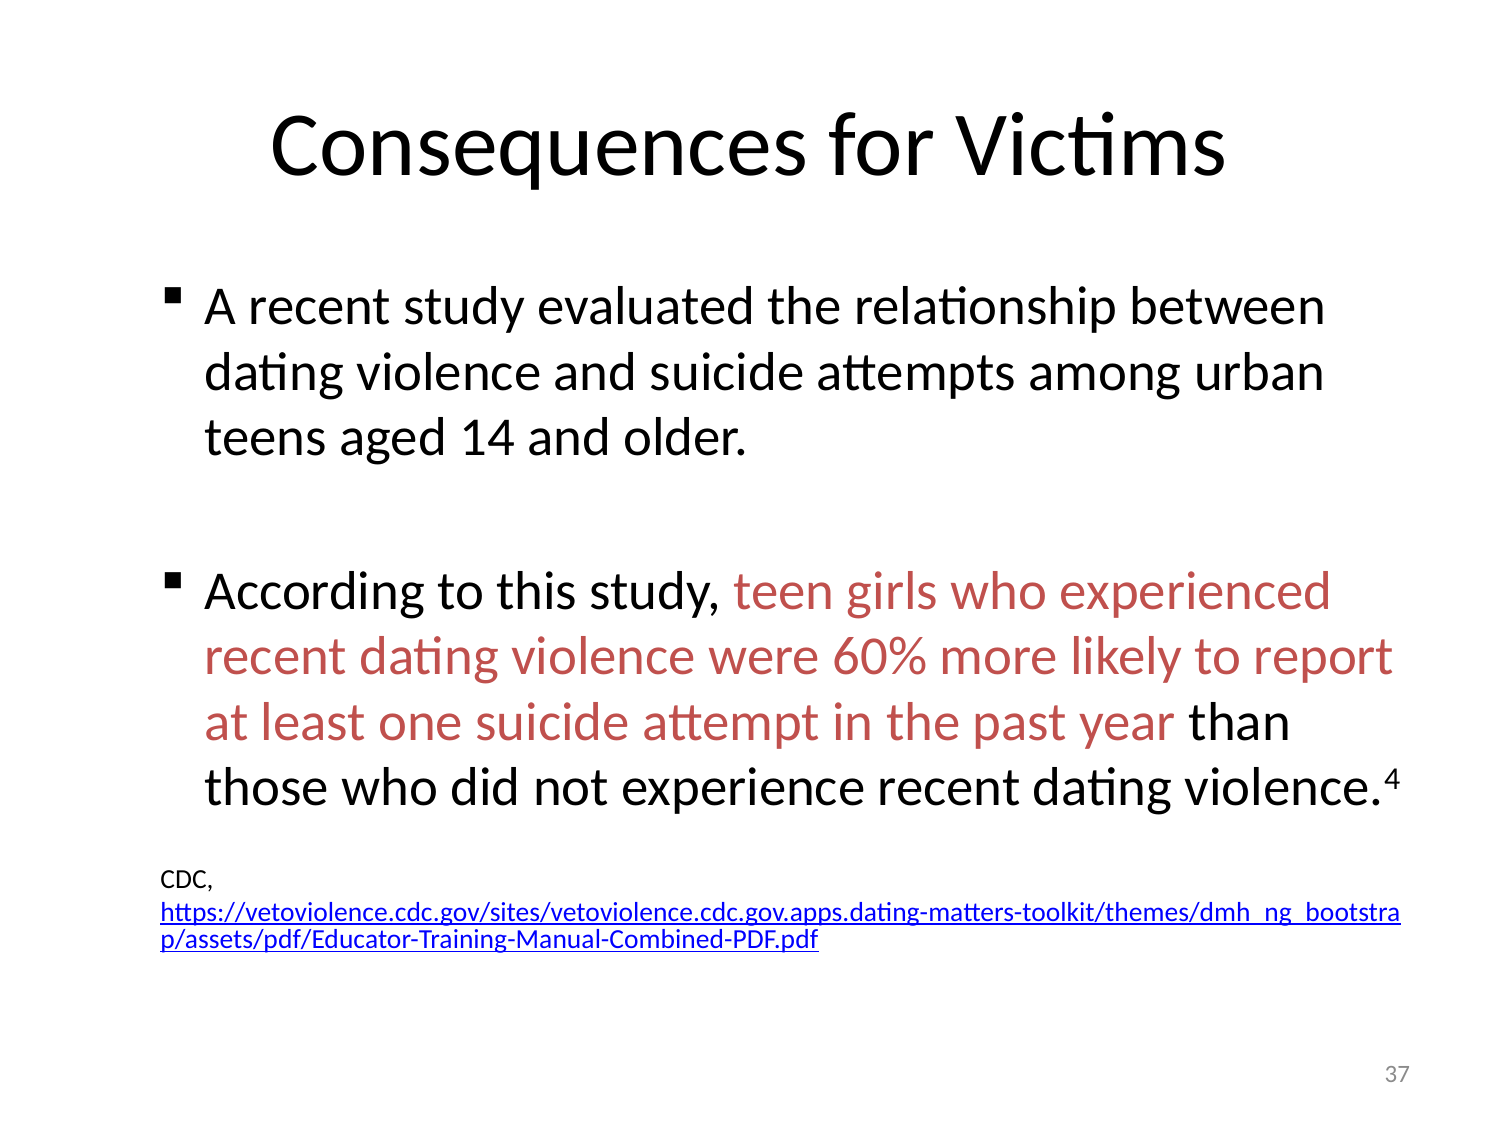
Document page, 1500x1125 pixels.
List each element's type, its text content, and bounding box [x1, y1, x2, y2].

title Consequences for Victims [75, 45, 1425, 233]
list A recent study evaluated the relationship between dating violence and suicide attempts among urban teens aged 14 and older. According to this study, teen girls who experienced recent dating violence were 60% more likely to report at least one suicide attempt in the past year than those who did not experience recent dating violence.4 CDC, https://vetoviolence.cdc.gov/sites/vetoviolence.cdc.gov.apps.dating-matters-toolkit/themes/dmh_ng_bootstrap/assets/pdf/Educator-Training-Manual-Combined-PDF.pdf [75, 262, 1425, 1005]
slide_number 37 [1074, 1042, 1425, 1103]
